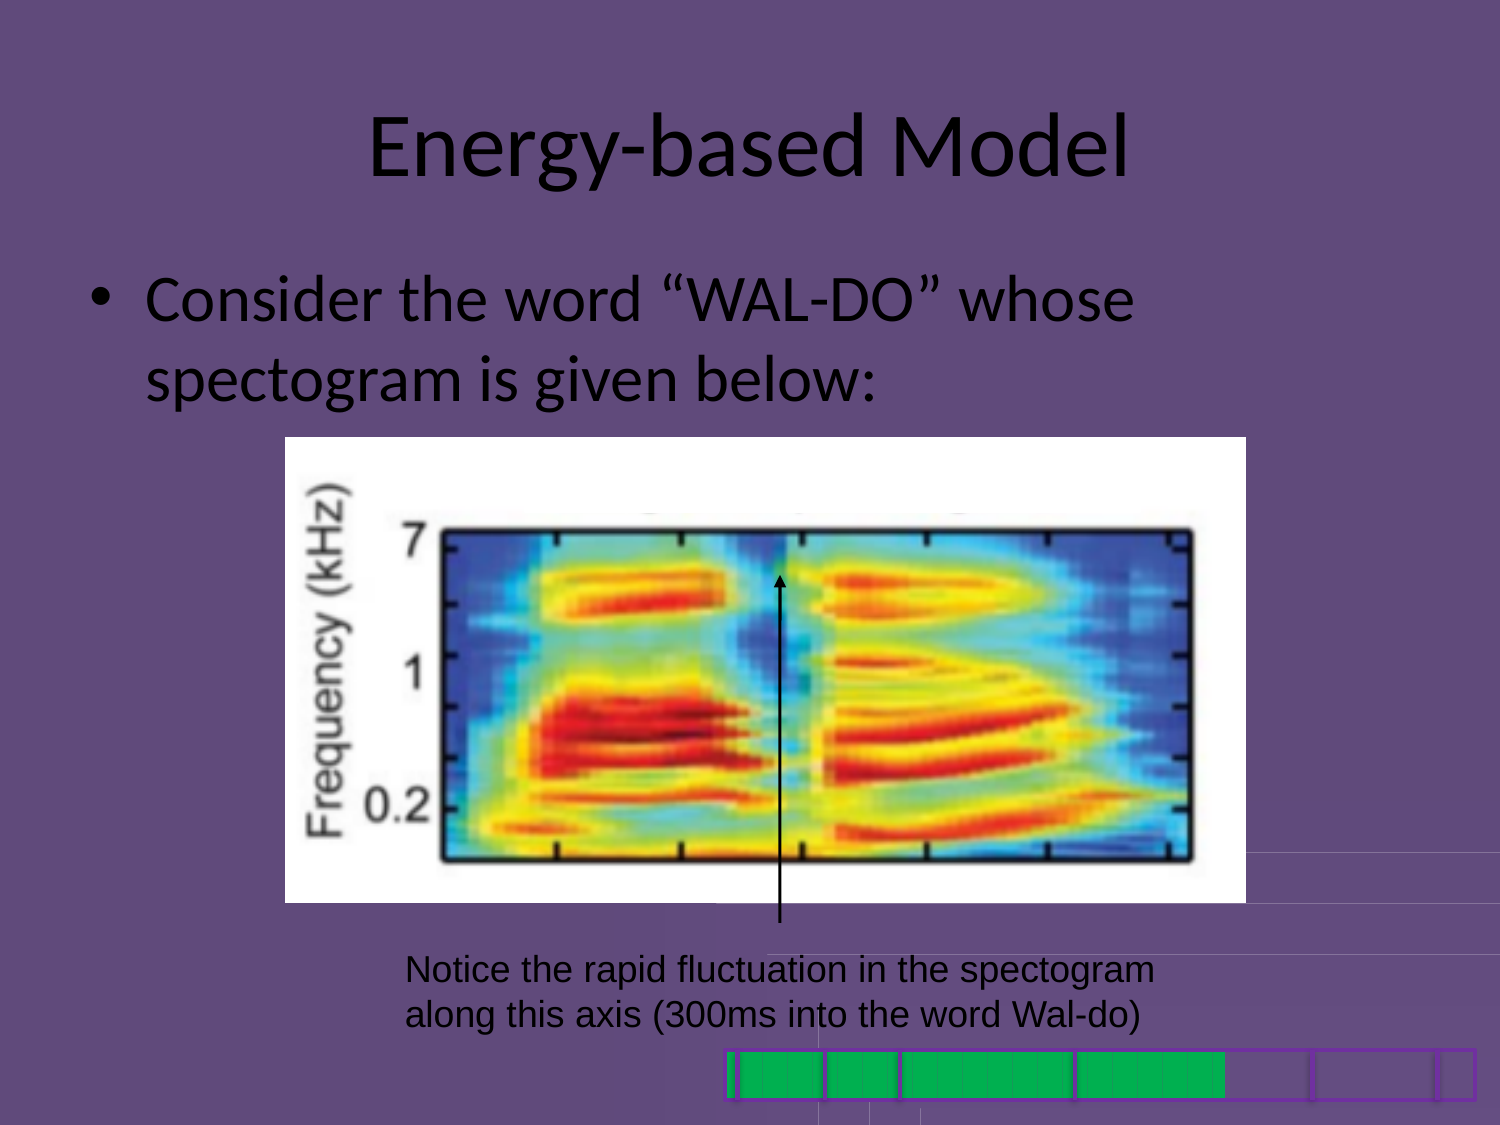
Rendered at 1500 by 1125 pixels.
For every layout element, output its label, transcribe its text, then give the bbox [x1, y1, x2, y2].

picture [285, 437, 1246, 903]
text_box Notice the rapid fluctuation in the spectogram along this axis (300ms into the word Wal-do) [390, 937, 1216, 1046]
text_box [723, 1048, 1477, 1102]
text_box Consider the word “WAL-DO” whose spectogram is given below: [74, 247, 1425, 438]
title Energy-based Model [75, 45, 1425, 233]
